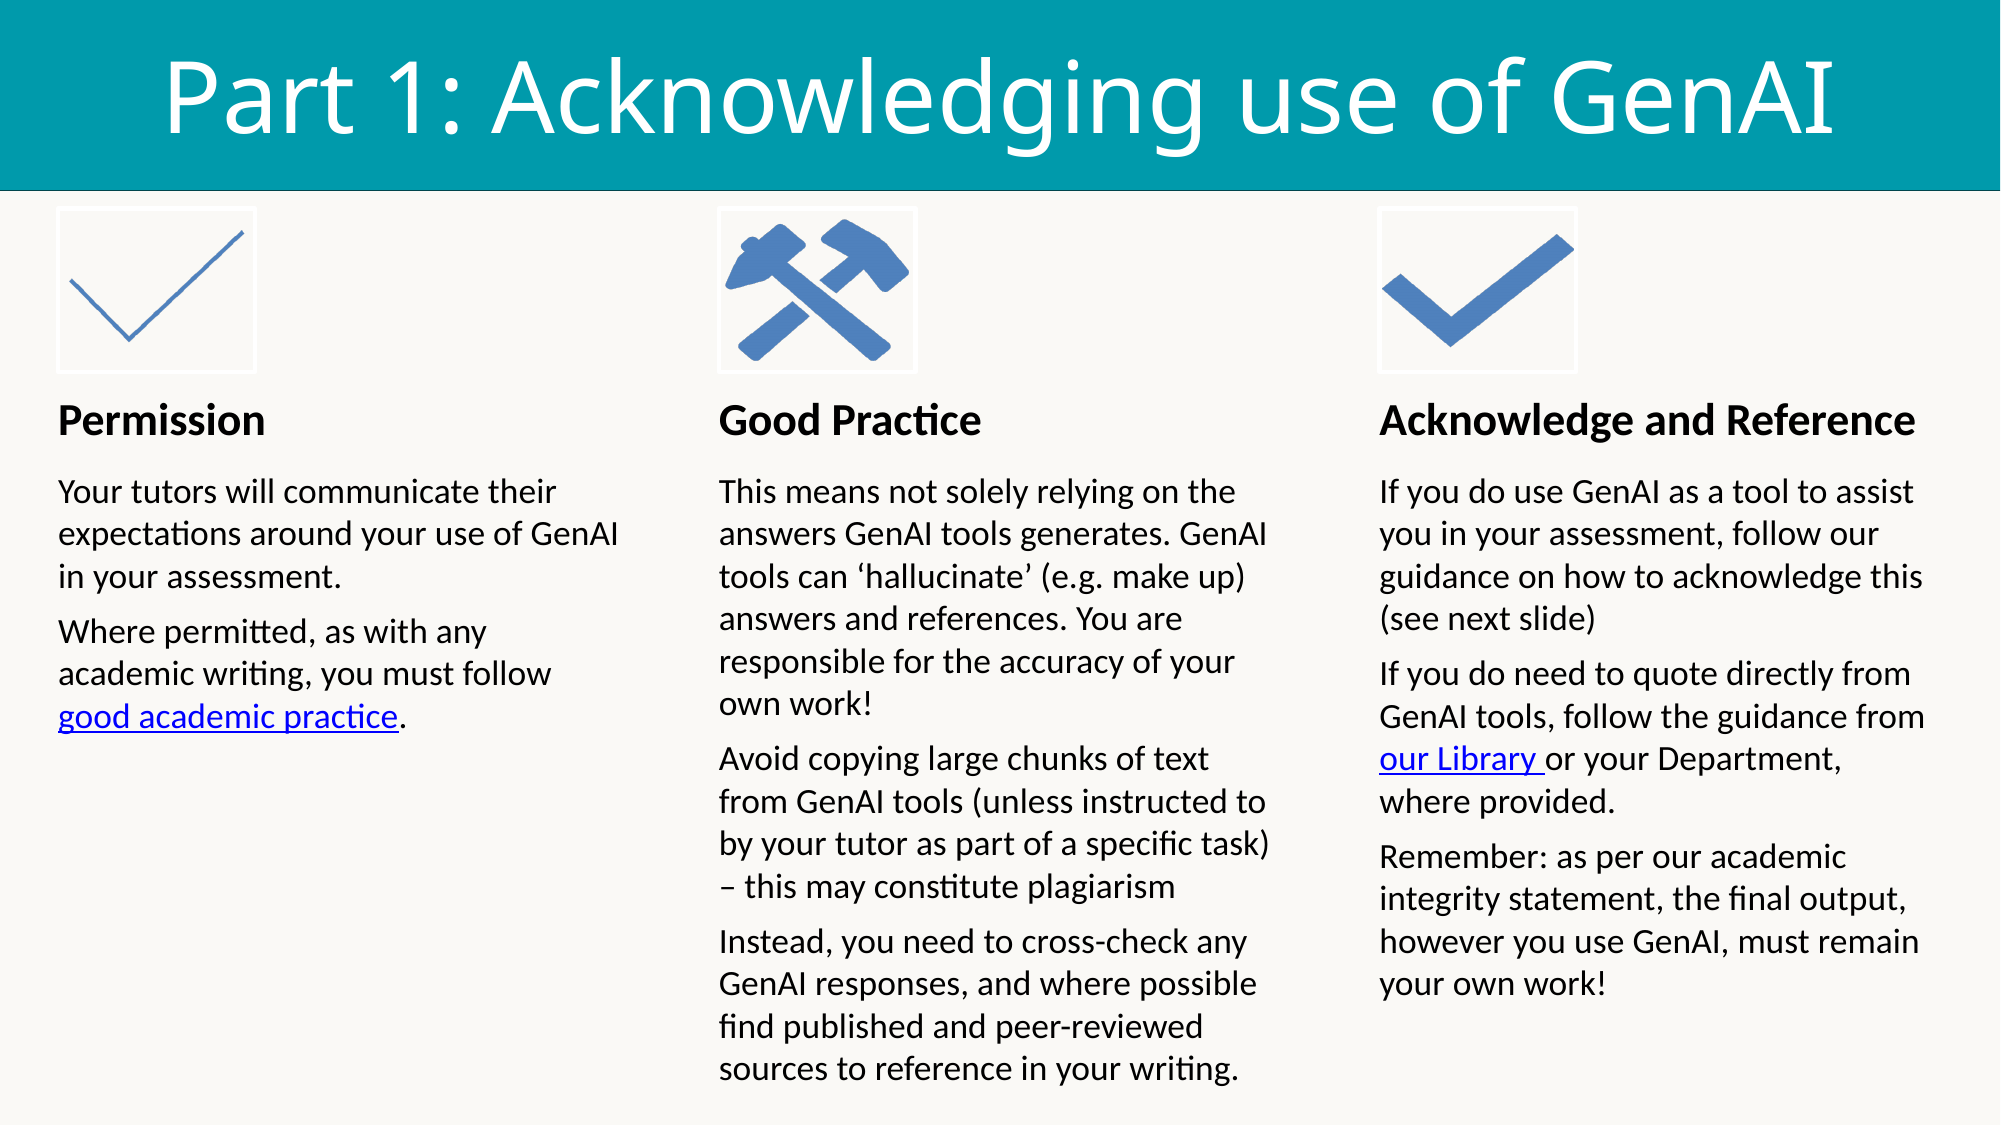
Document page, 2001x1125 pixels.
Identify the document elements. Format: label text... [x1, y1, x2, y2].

picture [0, 0, 2001, 1125]
title Part 1: Acknowledging use of GenAI [99, 0, 1900, 188]
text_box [55, 208, 1944, 701]
